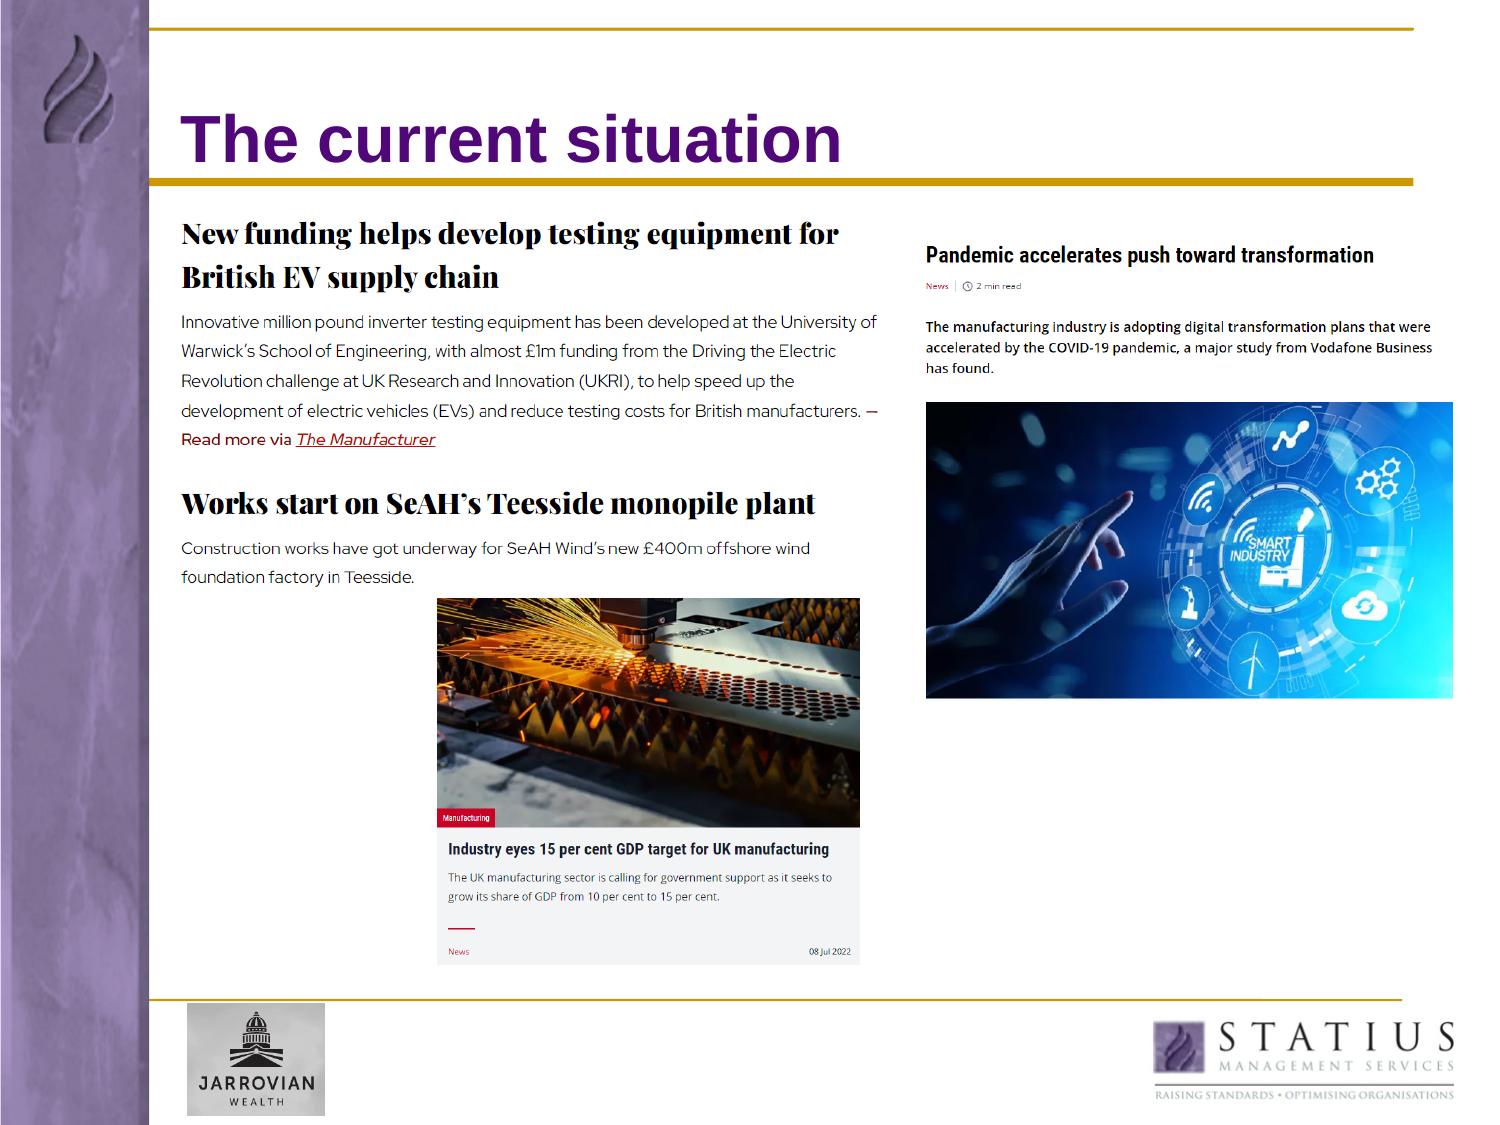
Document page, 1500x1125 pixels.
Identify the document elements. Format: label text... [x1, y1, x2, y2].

title The current situation [170, 115, 1500, 182]
picture [187, 1003, 325, 1116]
picture [165, 211, 904, 966]
picture [919, 237, 1457, 702]
picture [1137, 1006, 1471, 1115]
